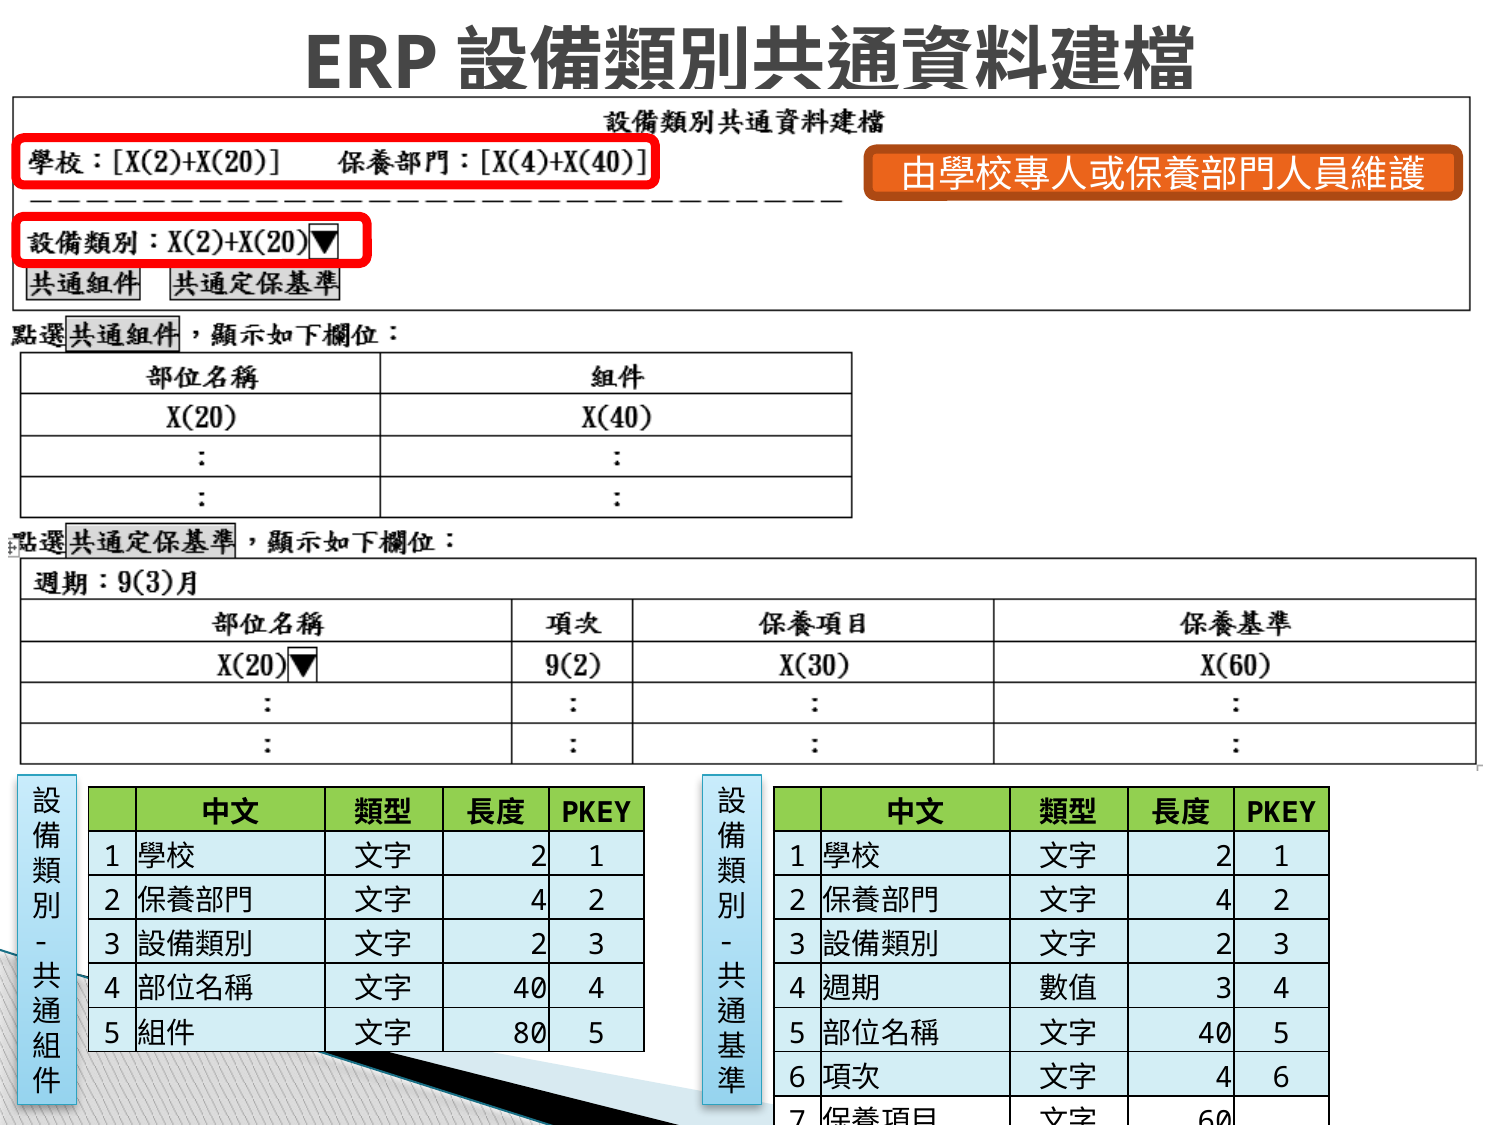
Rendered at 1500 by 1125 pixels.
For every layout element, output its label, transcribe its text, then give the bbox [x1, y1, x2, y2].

table_cell 4 [1235, 964, 1328, 1007]
table_header PKEY [550, 788, 643, 830]
table_cell 3 [89, 920, 135, 962]
table_cell 4 [775, 964, 820, 1007]
table_cell 3 [1129, 964, 1233, 1007]
table_cell 80 [444, 1008, 548, 1051]
table_cell 設備類別 [822, 920, 1009, 962]
table_cell 4 [1129, 876, 1233, 918]
table_cell 60 [1129, 1097, 1233, 1125]
table_header [89, 788, 135, 830]
table_cell 2 [1235, 876, 1328, 918]
table_cell 4 [1129, 1052, 1233, 1095]
table_cell 數值 [1011, 964, 1127, 1007]
table_cell 部位名稱 [137, 964, 324, 1007]
table_cell 學校 [137, 832, 324, 874]
picture [8, 89, 1483, 772]
table_cell 1 [550, 832, 643, 874]
table_cell 保養項目 [822, 1097, 1009, 1125]
table_cell 40 [1129, 1008, 1233, 1051]
table_cell 2 [550, 876, 643, 918]
table_cell 6 [775, 1052, 820, 1095]
table_cell 部位名稱 [822, 1008, 1009, 1051]
table_header [775, 788, 820, 830]
table_cell 5 [775, 1008, 820, 1051]
table_cell 文字 [326, 1008, 442, 1051]
table_cell 文字 [1011, 1008, 1127, 1051]
table_cell 3 [775, 920, 820, 962]
table_cell 2 [1129, 920, 1233, 962]
text_box 設備類別-共通基準 [702, 784, 762, 1105]
table_cell 文字 [1011, 876, 1127, 918]
table_cell 保養部門 [822, 876, 1009, 918]
table_cell 文字 [1011, 1052, 1127, 1095]
table_cell 5 [550, 1008, 643, 1051]
table_cell 文字 [1011, 832, 1127, 874]
table_cell 5 [1235, 1008, 1328, 1051]
table_cell 1 [1235, 832, 1328, 874]
table_cell 2 [1129, 832, 1233, 874]
table_cell 文字 [326, 876, 442, 918]
text_box 設備類別-共通組件 [17, 784, 77, 1105]
table_cell 文字 [1011, 920, 1127, 962]
table_cell 保養部門 [137, 876, 324, 918]
table_cell 組件 [137, 1008, 324, 1051]
table_cell 3 [1235, 920, 1328, 962]
table_cell 6 [1235, 1052, 1328, 1095]
table_cell 5 [89, 1008, 135, 1051]
table_cell 項次 [822, 1052, 1009, 1095]
table_cell 學校 [822, 832, 1009, 874]
table_cell 2 [775, 876, 820, 918]
table_cell 文字 [1011, 1097, 1127, 1125]
table_cell 3 [550, 920, 643, 962]
table_cell 4 [89, 964, 135, 1007]
title ERP設備類別共通資料建檔 [75, 7, 1425, 89]
table_cell 4 [444, 876, 548, 918]
table_header 中文 [137, 788, 324, 830]
table_header 類型 [1011, 788, 1127, 830]
table_cell 文字 [326, 964, 442, 1007]
table_cell 1 [775, 832, 820, 874]
table_header 長度 [1129, 788, 1233, 830]
table_header 類型 [326, 788, 442, 830]
table_header PKEY [1235, 788, 1328, 830]
table_cell [1235, 1097, 1328, 1125]
table_cell 4 [550, 964, 643, 1007]
table_cell 1 [89, 832, 135, 874]
table_cell 2 [444, 832, 548, 874]
table_cell 週期 [822, 964, 1009, 1007]
table_cell 文字 [326, 832, 442, 874]
table_cell 文字 [326, 920, 442, 962]
table_cell 2 [89, 876, 135, 918]
table_cell 設備類別 [137, 920, 324, 962]
table_cell 2 [444, 920, 548, 962]
table_header 中文 [822, 788, 1009, 830]
table_cell 40 [444, 964, 548, 1007]
table_header 長度 [444, 788, 548, 830]
table_cell 7 [775, 1097, 820, 1125]
